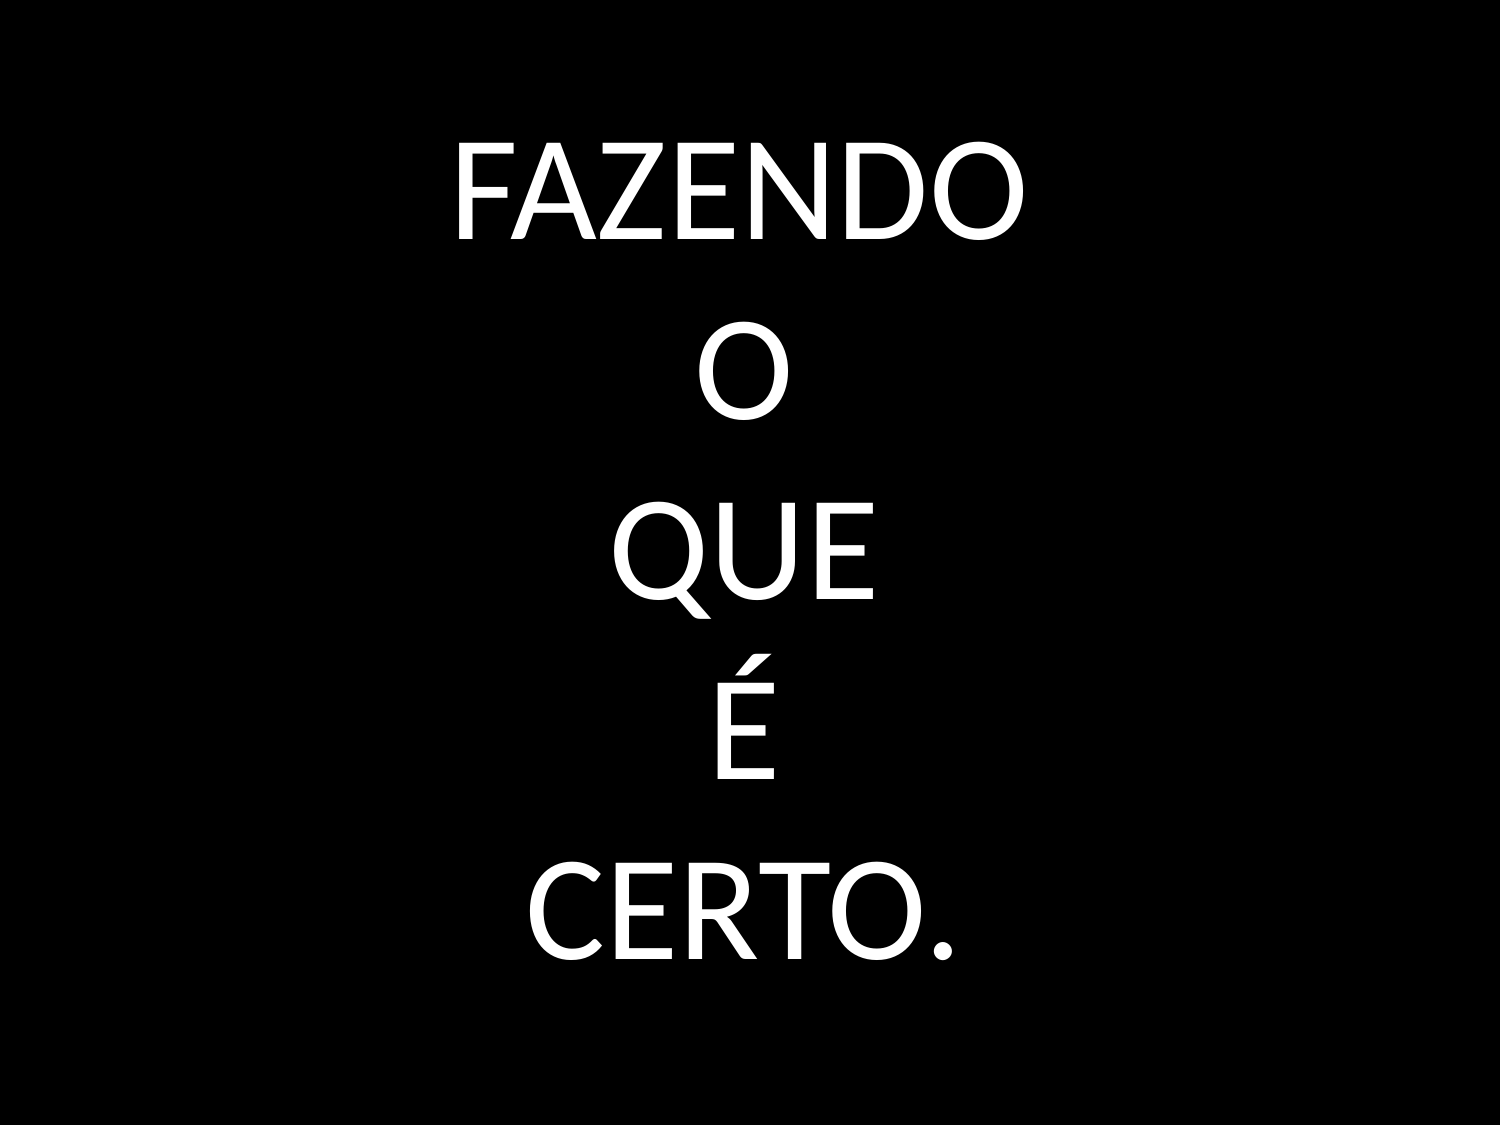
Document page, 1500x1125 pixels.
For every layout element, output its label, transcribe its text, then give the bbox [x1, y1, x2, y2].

text_box FAZENDO O QUE É CERTO. [46, 81, 1442, 997]
